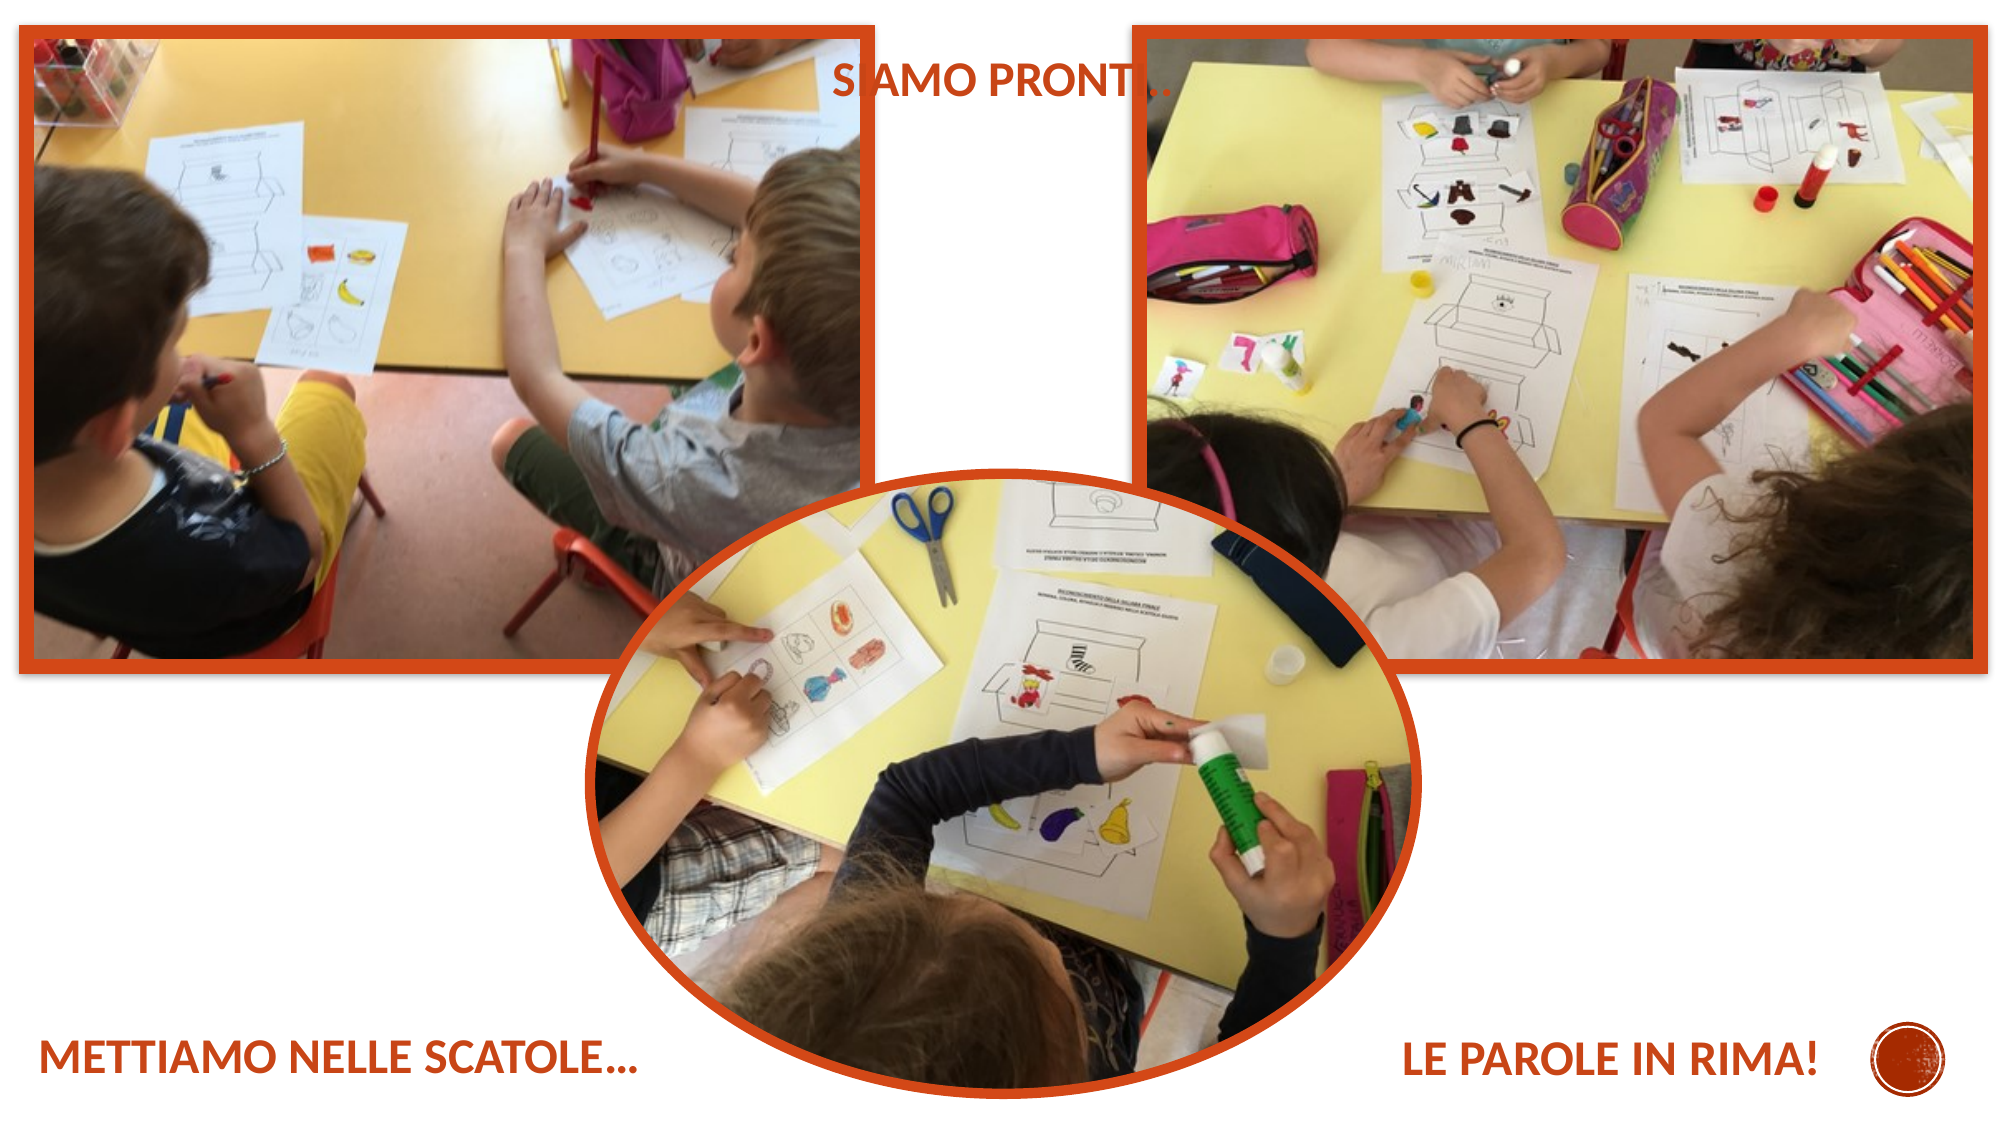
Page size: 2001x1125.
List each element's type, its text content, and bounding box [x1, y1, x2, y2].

picture [34, 39, 1973, 1091]
text_box LE PAROLE IN RIMA! [1418, 1018, 1863, 1093]
text_box METTIAMO NELLE SCATOLE… [0, 1015, 589, 1091]
text_box SIAMO PRONTI.. [861, 39, 1146, 114]
